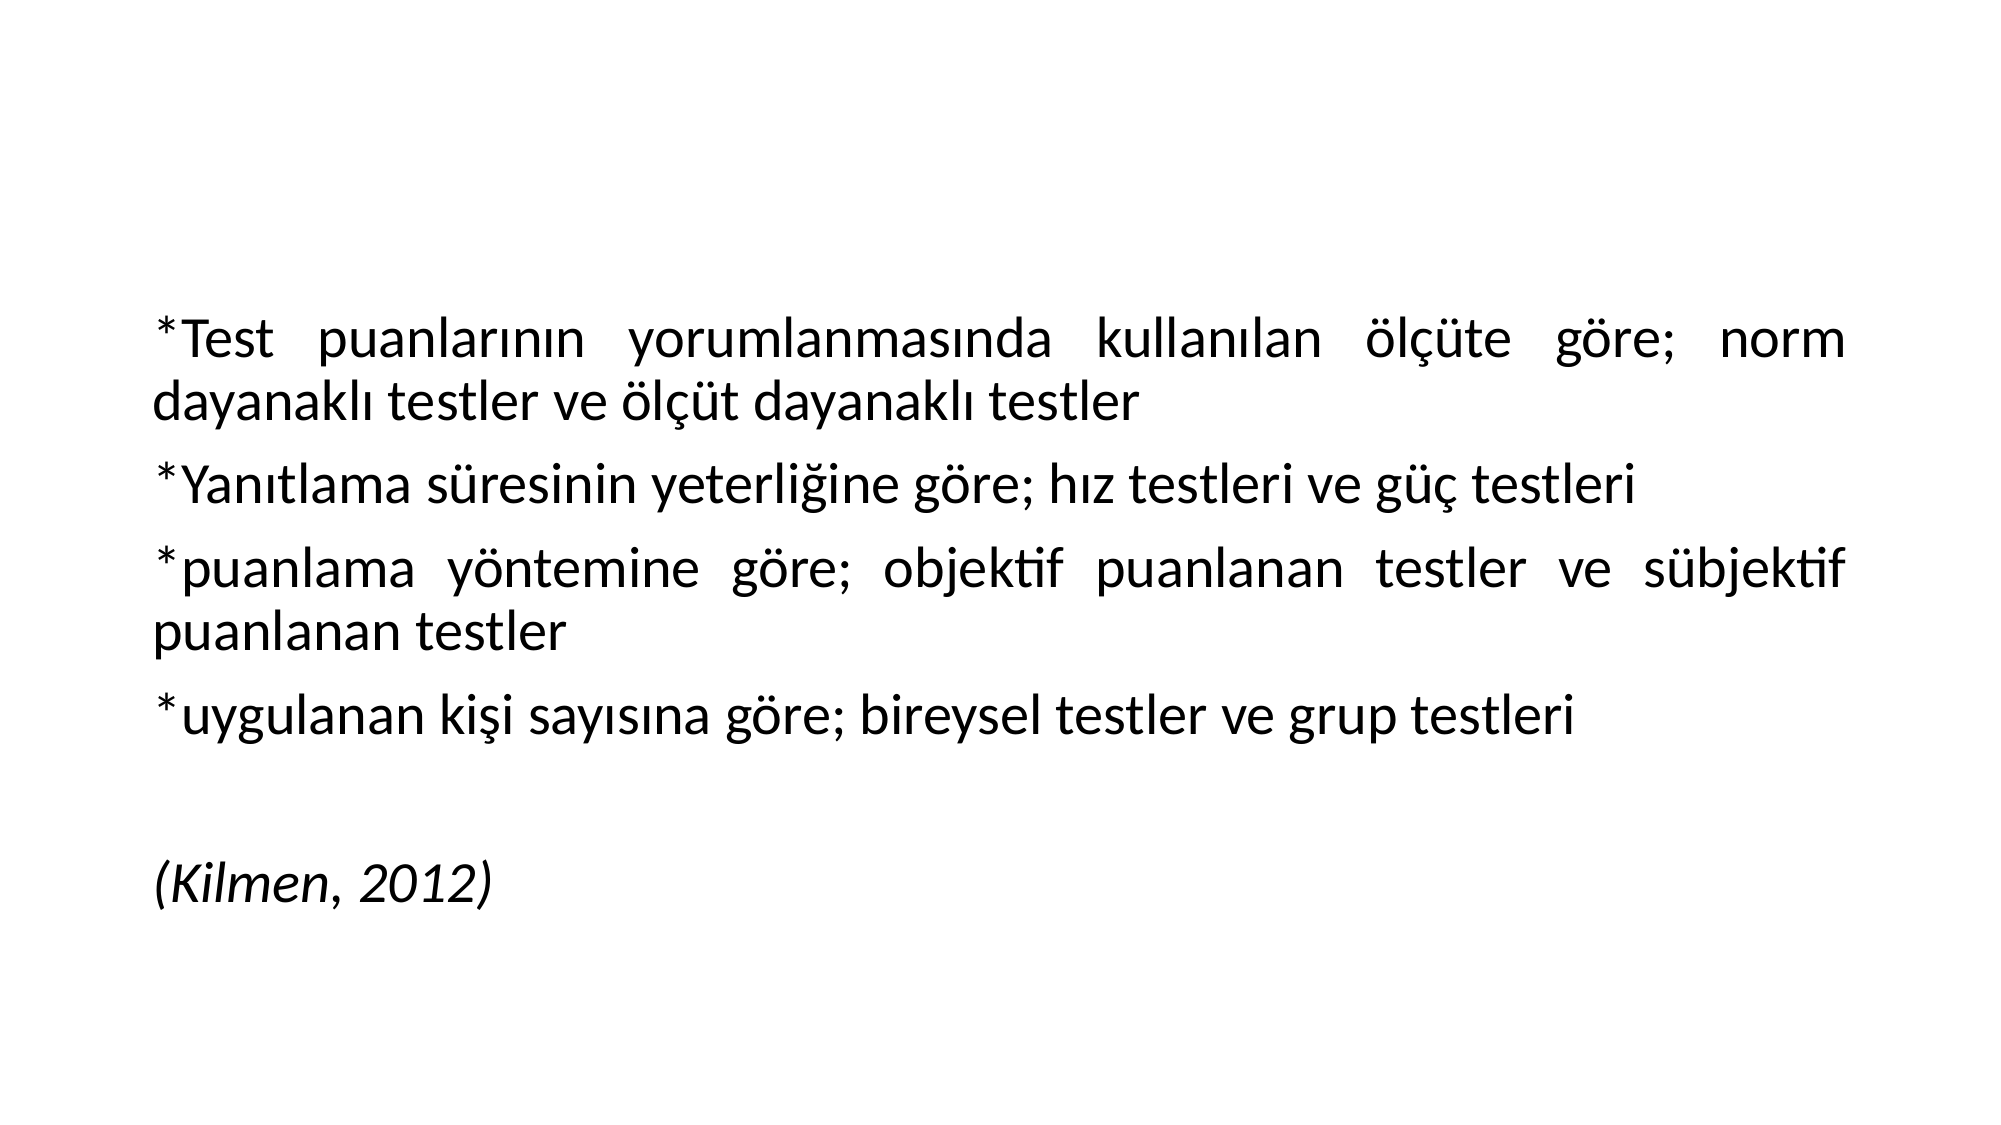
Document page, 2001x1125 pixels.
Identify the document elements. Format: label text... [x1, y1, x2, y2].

list *Test puanlarının yorumlanmasında kullanılan ölçüte göre; norm dayanaklı testler ve ölçüt dayanaklı testler *Yanıtlama süresinin yeterliğine göre; hız testleri ve güç testleri *puanlama yöntemine göre; objektif puanlanan testler ve sübjektif puanlanan testler *uygulanan kişi sayısına göre; bireysel testler ve grup testleri (Kilmen, 2012) [137, 299, 1863, 1014]
